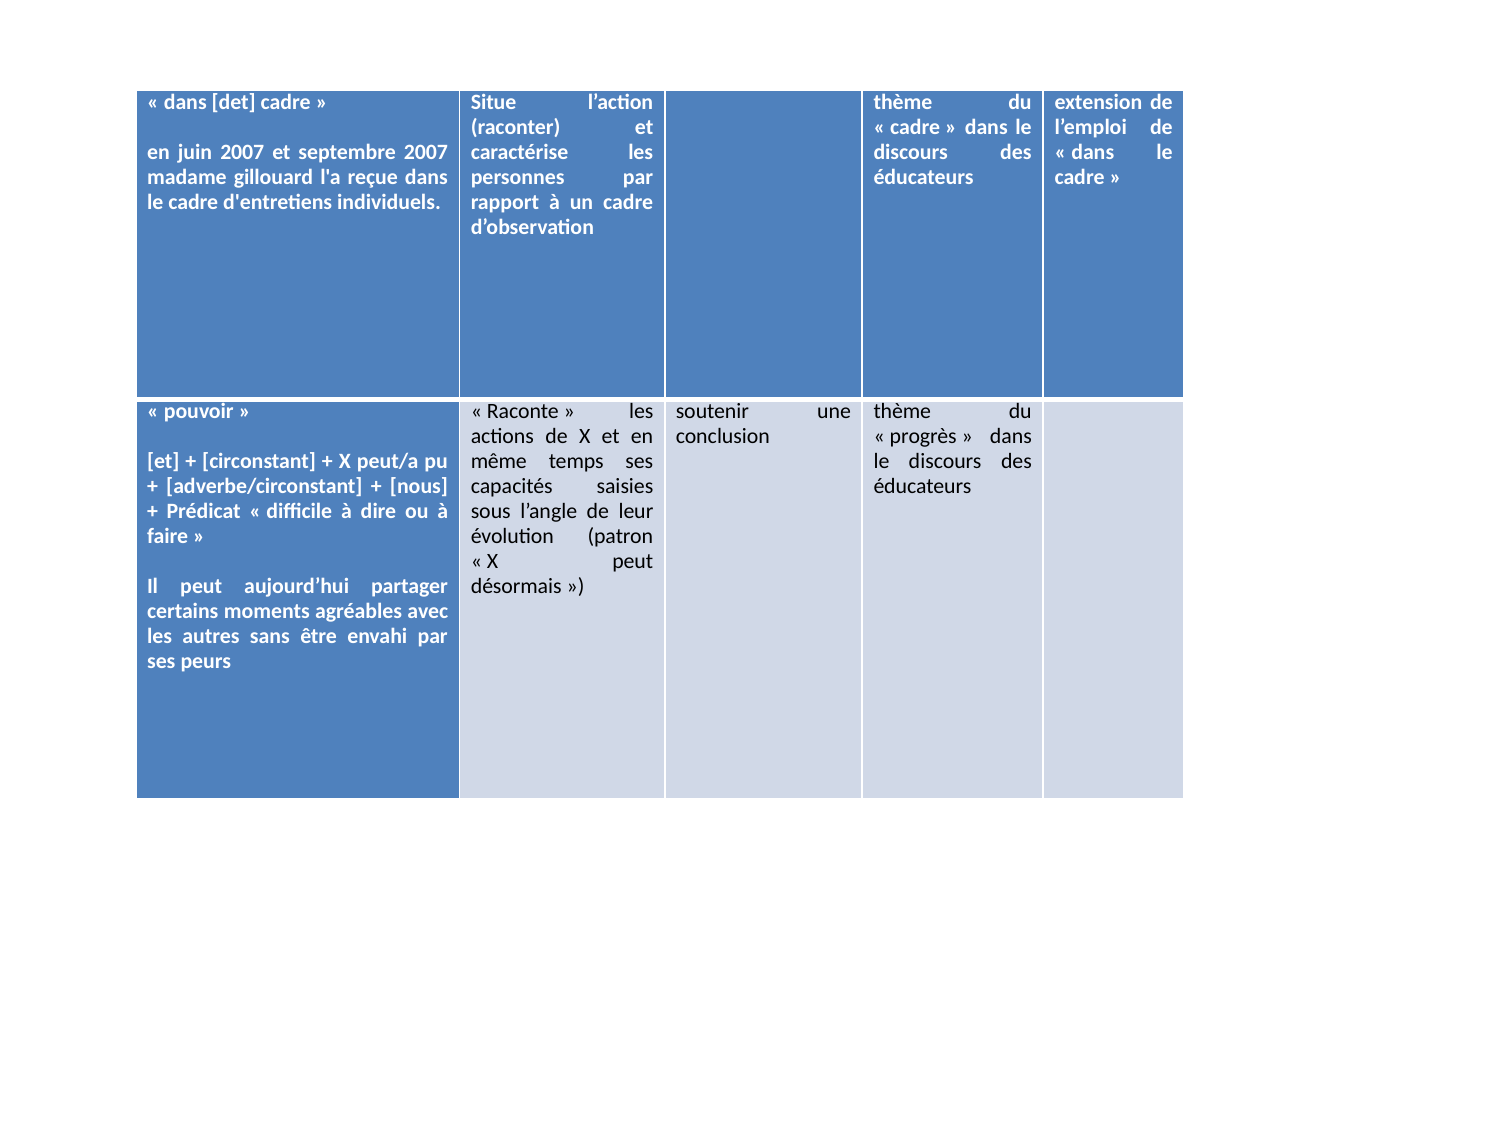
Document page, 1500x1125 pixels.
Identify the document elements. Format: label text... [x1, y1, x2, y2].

table_header Situe l’action (raconter) et caractérise les personnes par rapport à un cadre d’observation [460, 91, 664, 397]
table_header [666, 91, 861, 397]
table_cell soutenir une conclusion [666, 402, 861, 798]
table_cell « pouvoir » [et] + [circonstant] + X peut/a pu + [adverbe/circonstant] + [nous] + Prédicat « difficile à dire ou à faire » Il peut aujourd’hui partager certains moments agréables avec les autres sans être envahi par ses peurs [137, 402, 459, 798]
table_cell [1044, 402, 1183, 798]
table_cell « Raconte » les actions de X et en même temps ses capacités saisies sous l’angle de leur évolution (patron « X peut désormais ») [460, 402, 664, 798]
table_header « dans [det] cadre » en juin 2007 et septembre 2007 madame gillouard l'a reçue dans le cadre d'entretiens individuels. [137, 91, 459, 397]
table_cell thème du « progrès » dans le discours des éducateurs [863, 402, 1042, 798]
table_header thème du « cadre » dans le discours des éducateurs [863, 91, 1042, 397]
table_header extension de l’emploi de « dans le cadre » [1044, 91, 1183, 397]
